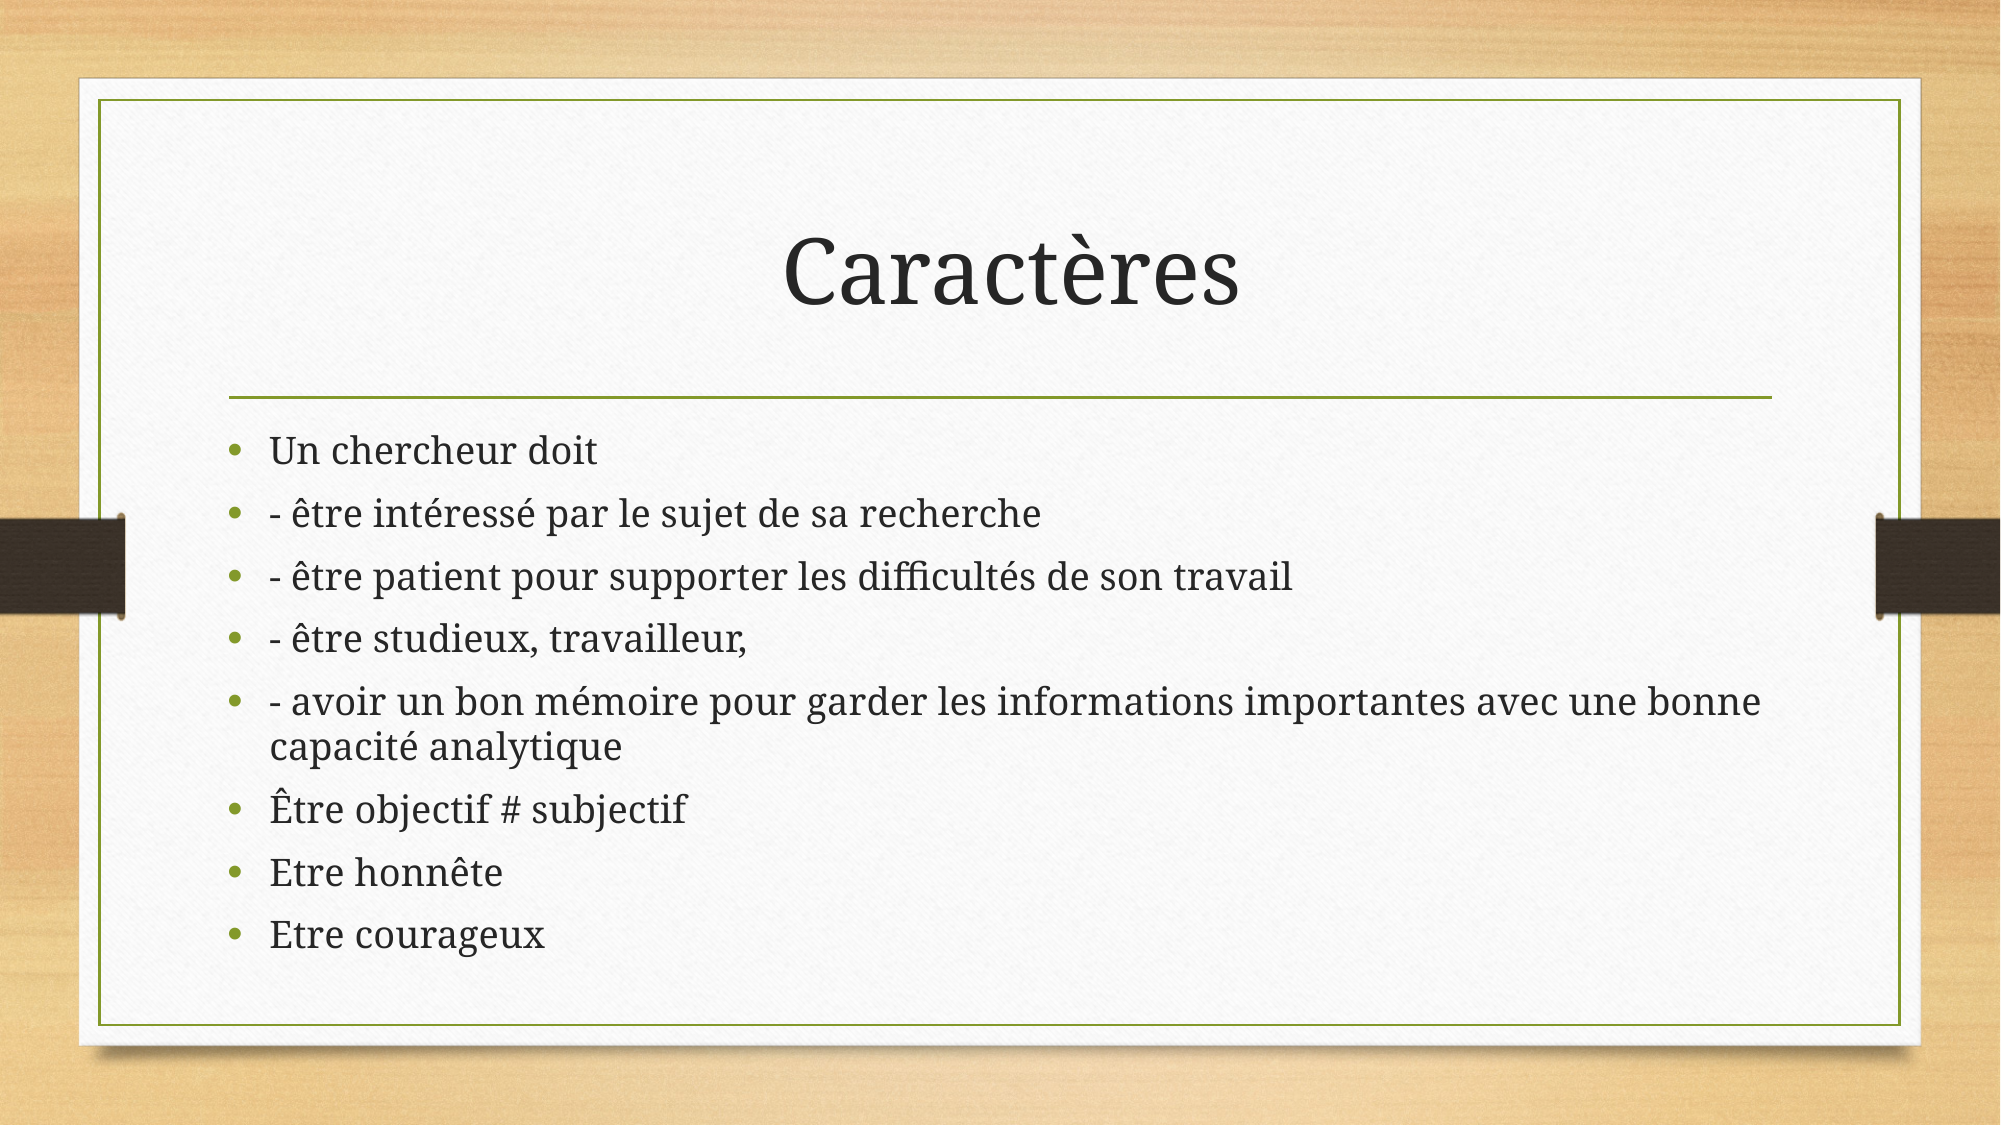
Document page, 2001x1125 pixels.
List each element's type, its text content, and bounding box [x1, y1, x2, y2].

title Caractères [212, 161, 1788, 375]
list Un chercheur doit - être intéressé par le sujet de sa recherche - être patient pour supporter les difficultés de son travail - être studieux, travailleur, - avoir un bon mémoire pour garder les informations importantes avec une bonne capacité analytique Être objectif # subjectif Etre honnête Etre courageux [212, 419, 1788, 964]
picture [0, 0, 2001, 1125]
